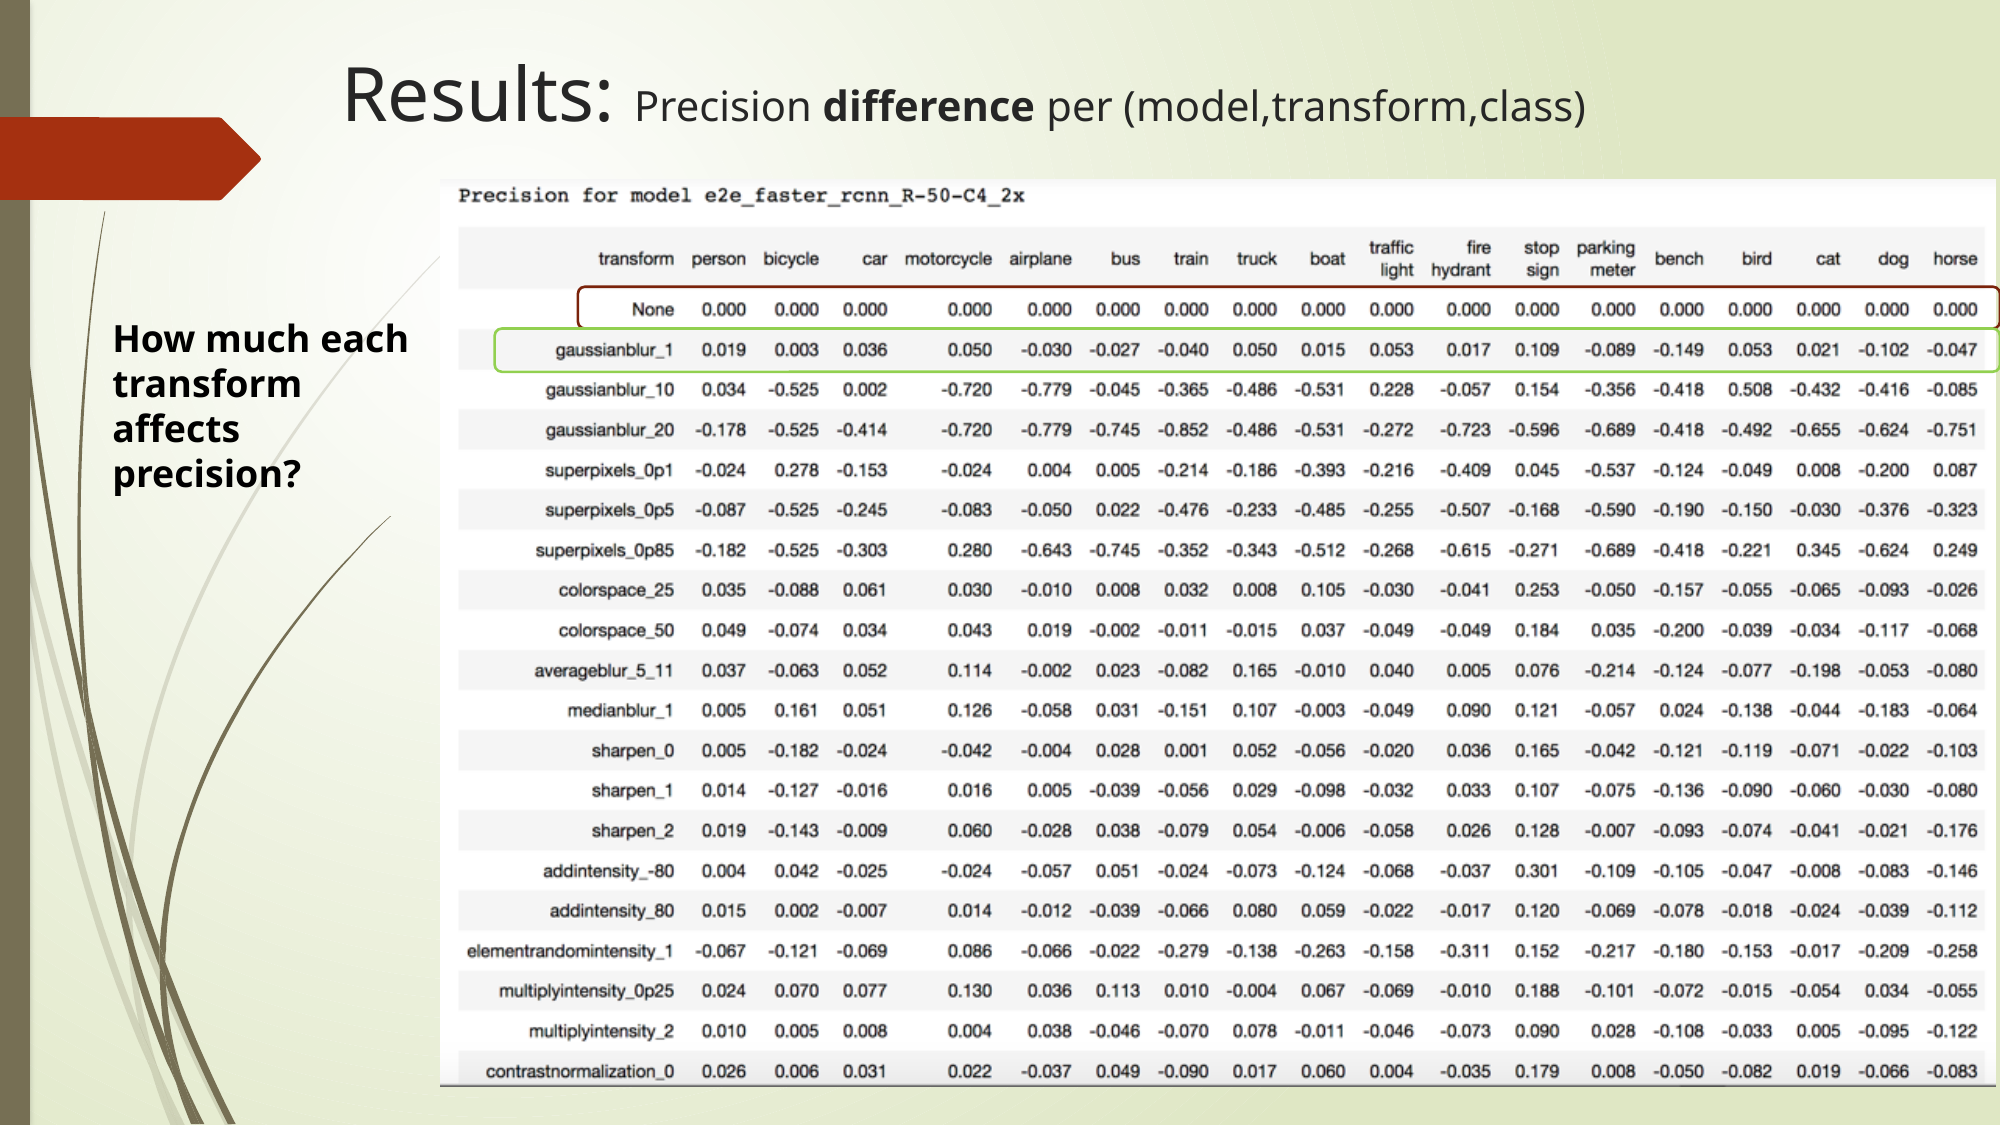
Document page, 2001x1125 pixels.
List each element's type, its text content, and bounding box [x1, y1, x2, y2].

text_box How much each transform affects precision? [97, 307, 436, 503]
picture [439, 179, 1997, 1087]
title Results: Precision difference per (model,transform,class) [326, 39, 1789, 250]
